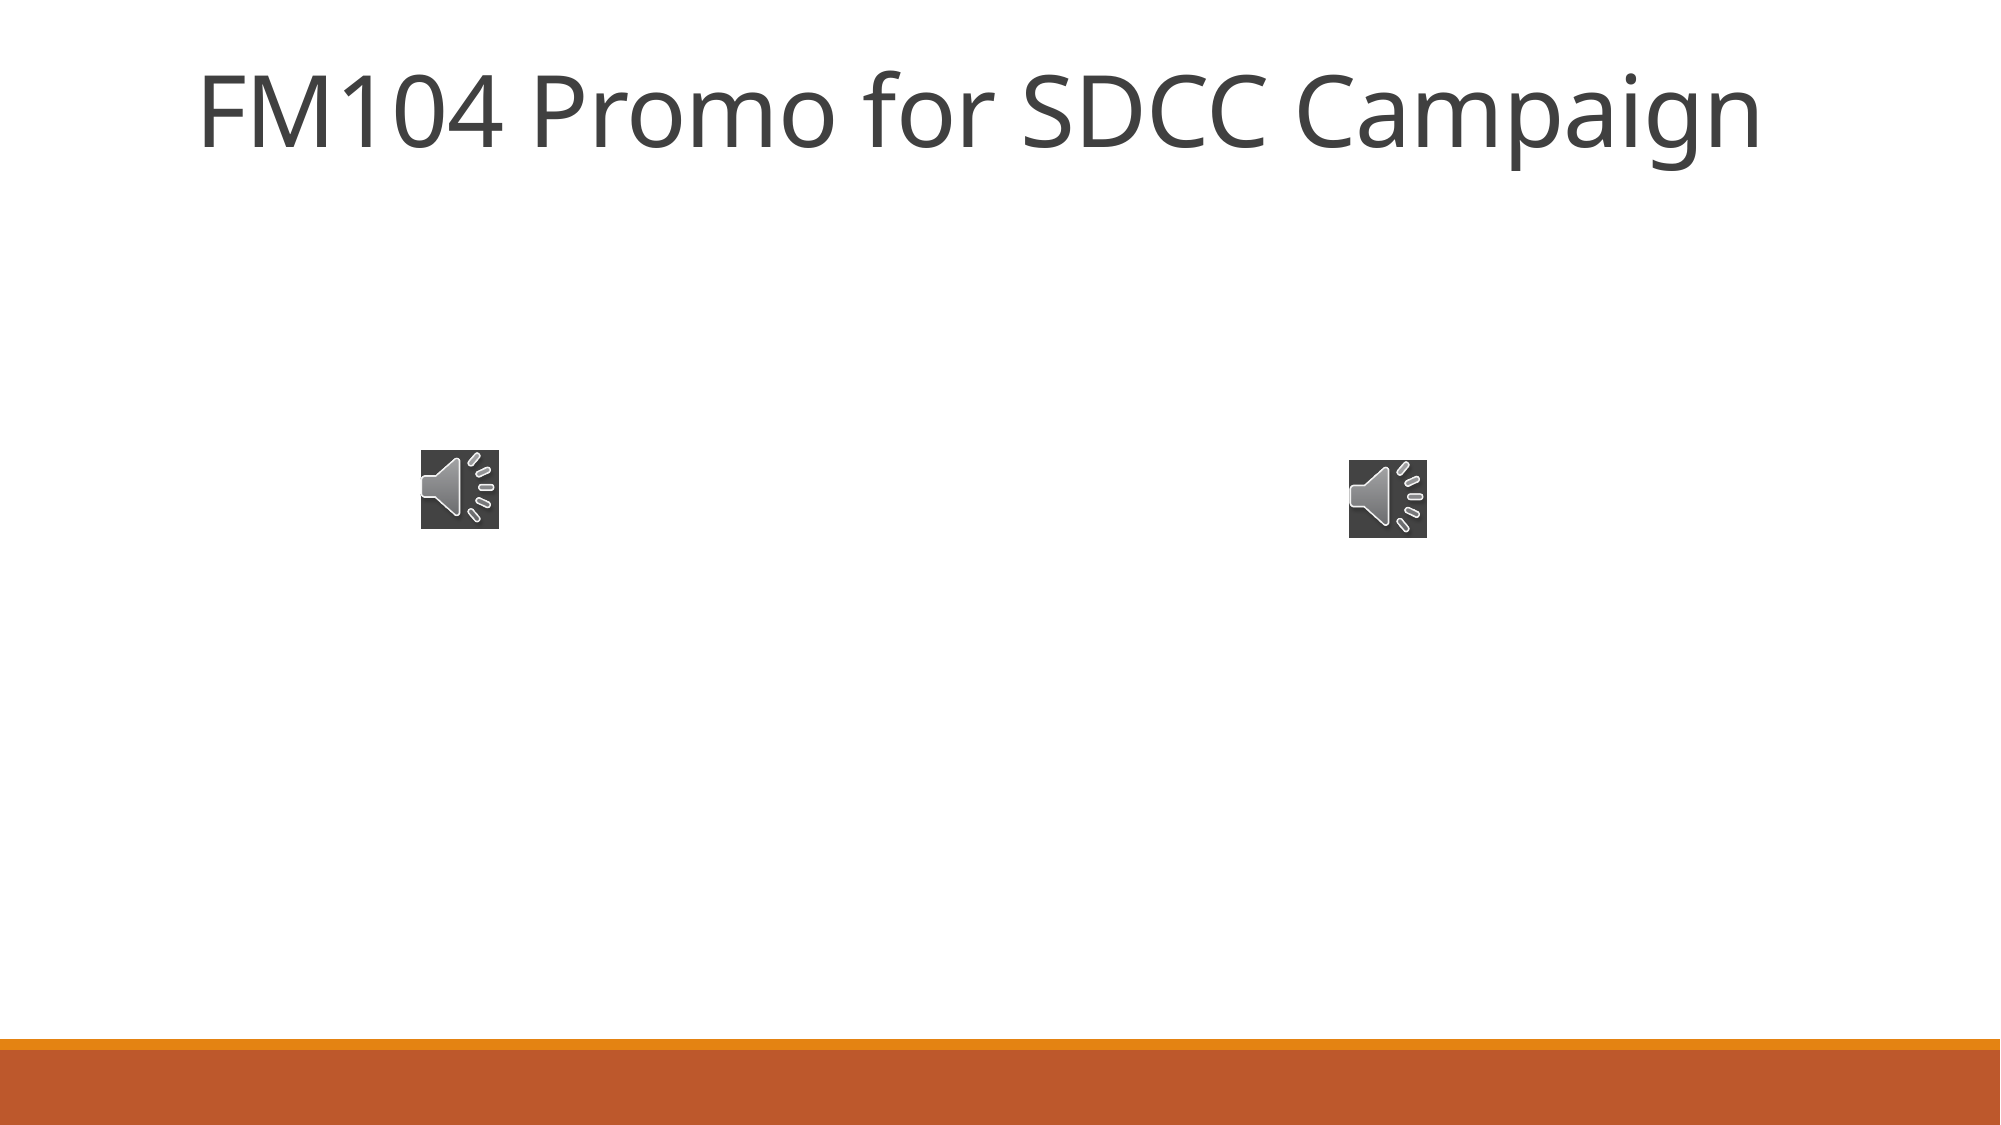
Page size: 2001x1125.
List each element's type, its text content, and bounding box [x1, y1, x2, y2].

picture [1347, 458, 1429, 540]
title FM104 Promo for SDCC Campaign [180, 47, 1830, 176]
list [419, 448, 501, 530]
